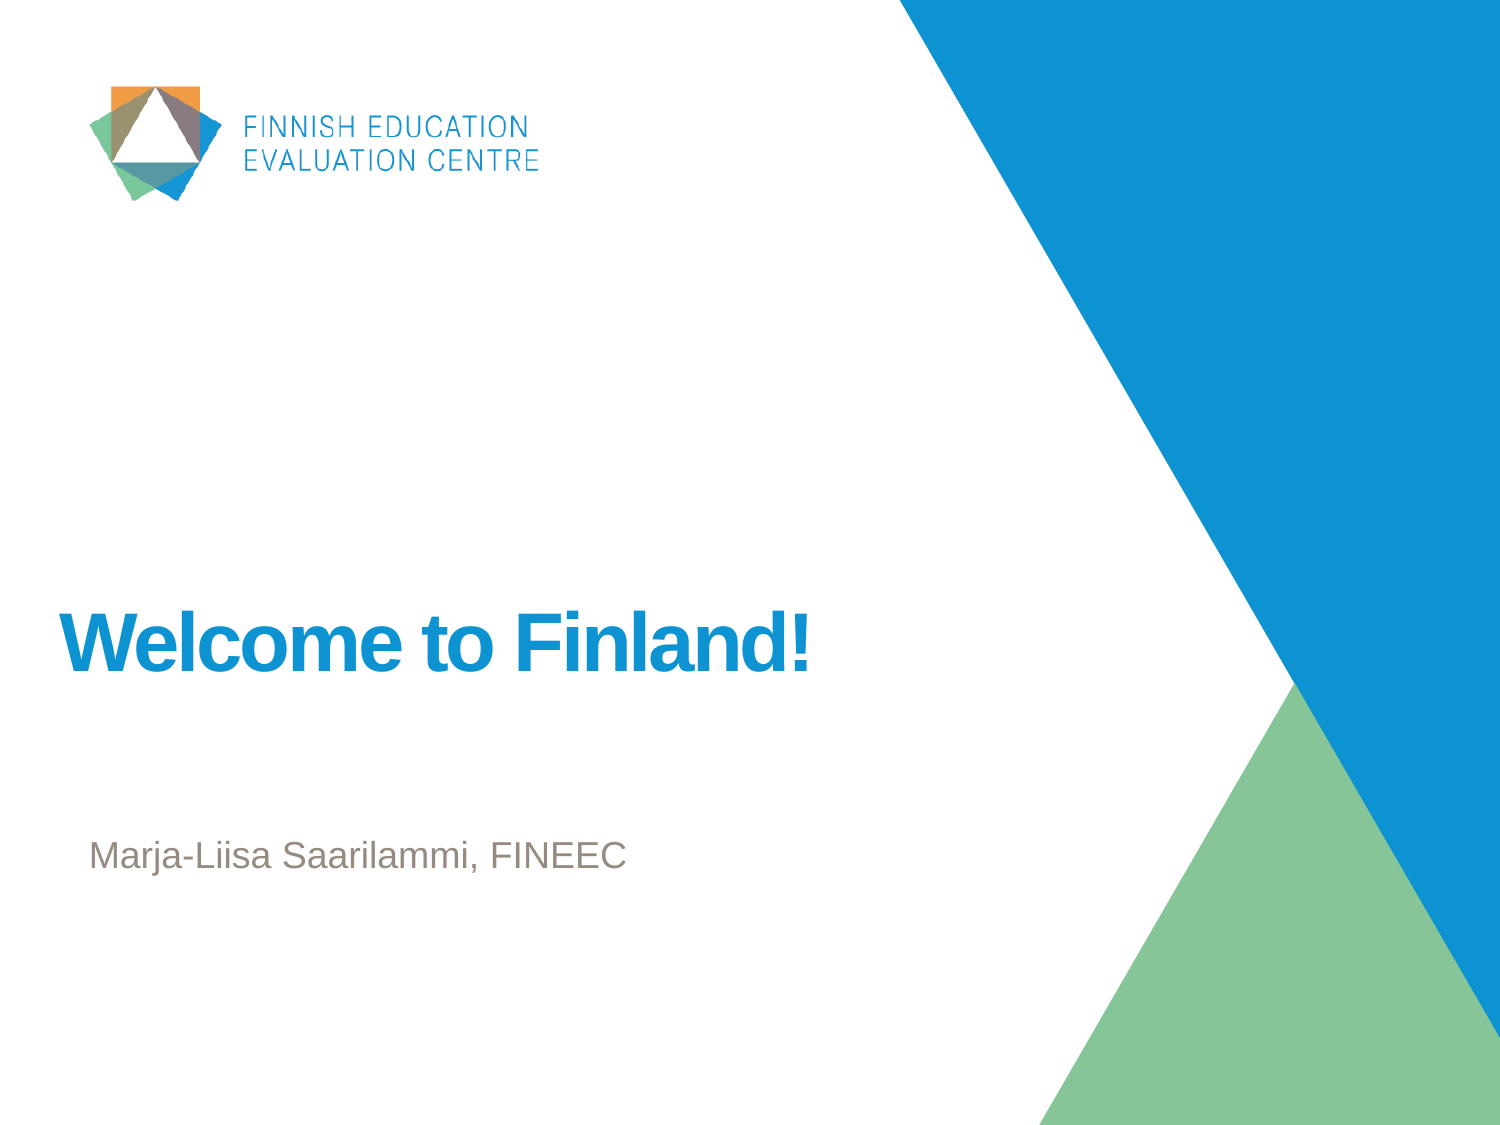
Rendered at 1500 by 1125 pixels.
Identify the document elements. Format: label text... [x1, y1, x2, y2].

title Welcome to Finland! [59, 438, 1386, 788]
subtitle Marja-Liisa Saarilammi, FINEEC [88, 831, 979, 962]
picture [0, 9, 627, 264]
